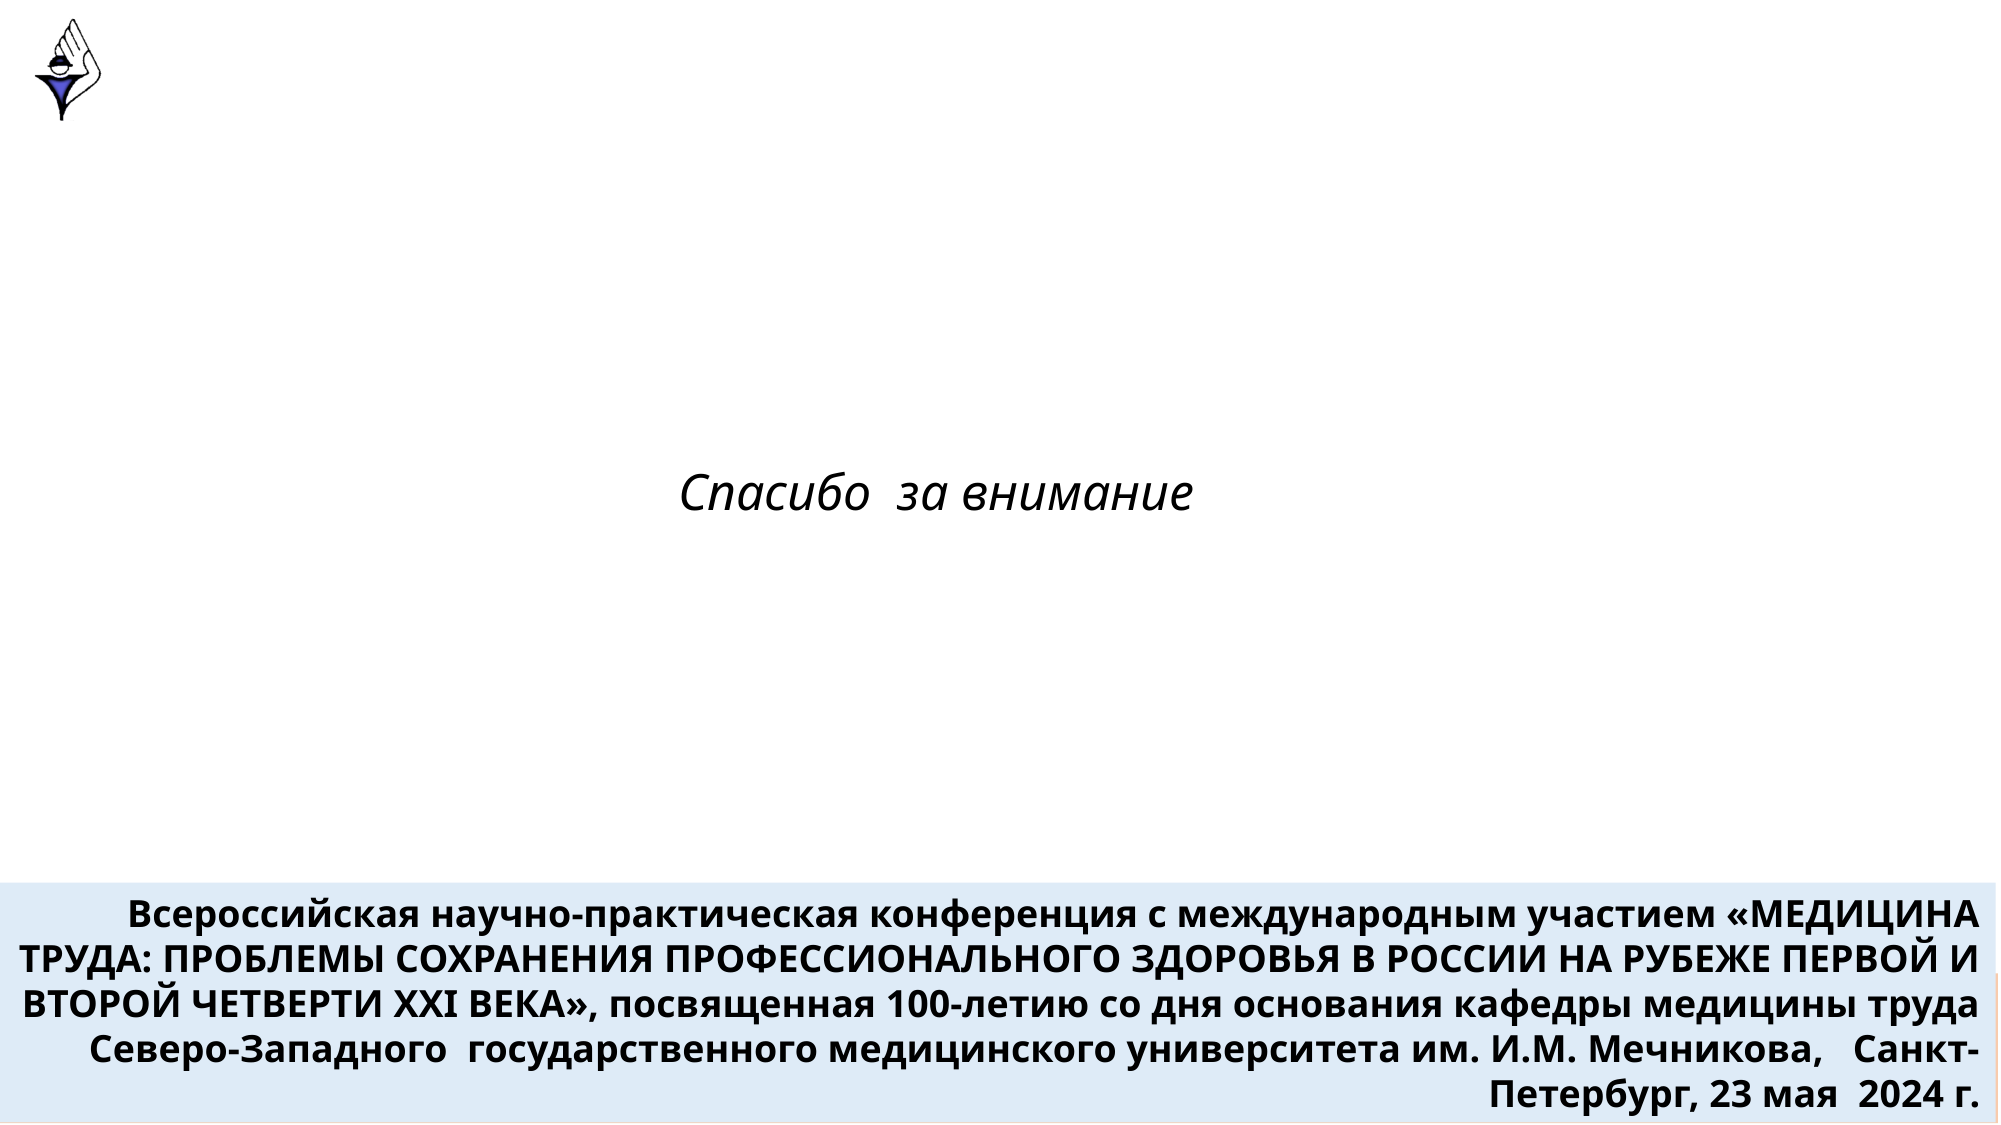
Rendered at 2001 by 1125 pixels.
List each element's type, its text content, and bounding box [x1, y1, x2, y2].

text_box Всероссийская научно-практическая конференция с международным участием «МЕДИЦИНА ТРУДА: ПРОБЛЕМЫ СОХРАНЕНИЯ ПРОФЕССИОНАЛЬНОГО ЗДОРОВЬЯ В РОССИИ НА РУБЕЖЕ ПЕРВОЙ И ВТОРОЙ ЧЕТВЕРТИ XXI ВЕКА», посвященная 100-летию со дня основания кафедры медицины труда Северо-Западного государственного медицинского университета им. И.М. Мечникова, Санкт-Петербург, 23 мая 2024 г. [0, 882, 1996, 1123]
text_box Спасибо за внимание [442, 397, 1432, 585]
picture [25, 18, 108, 121]
